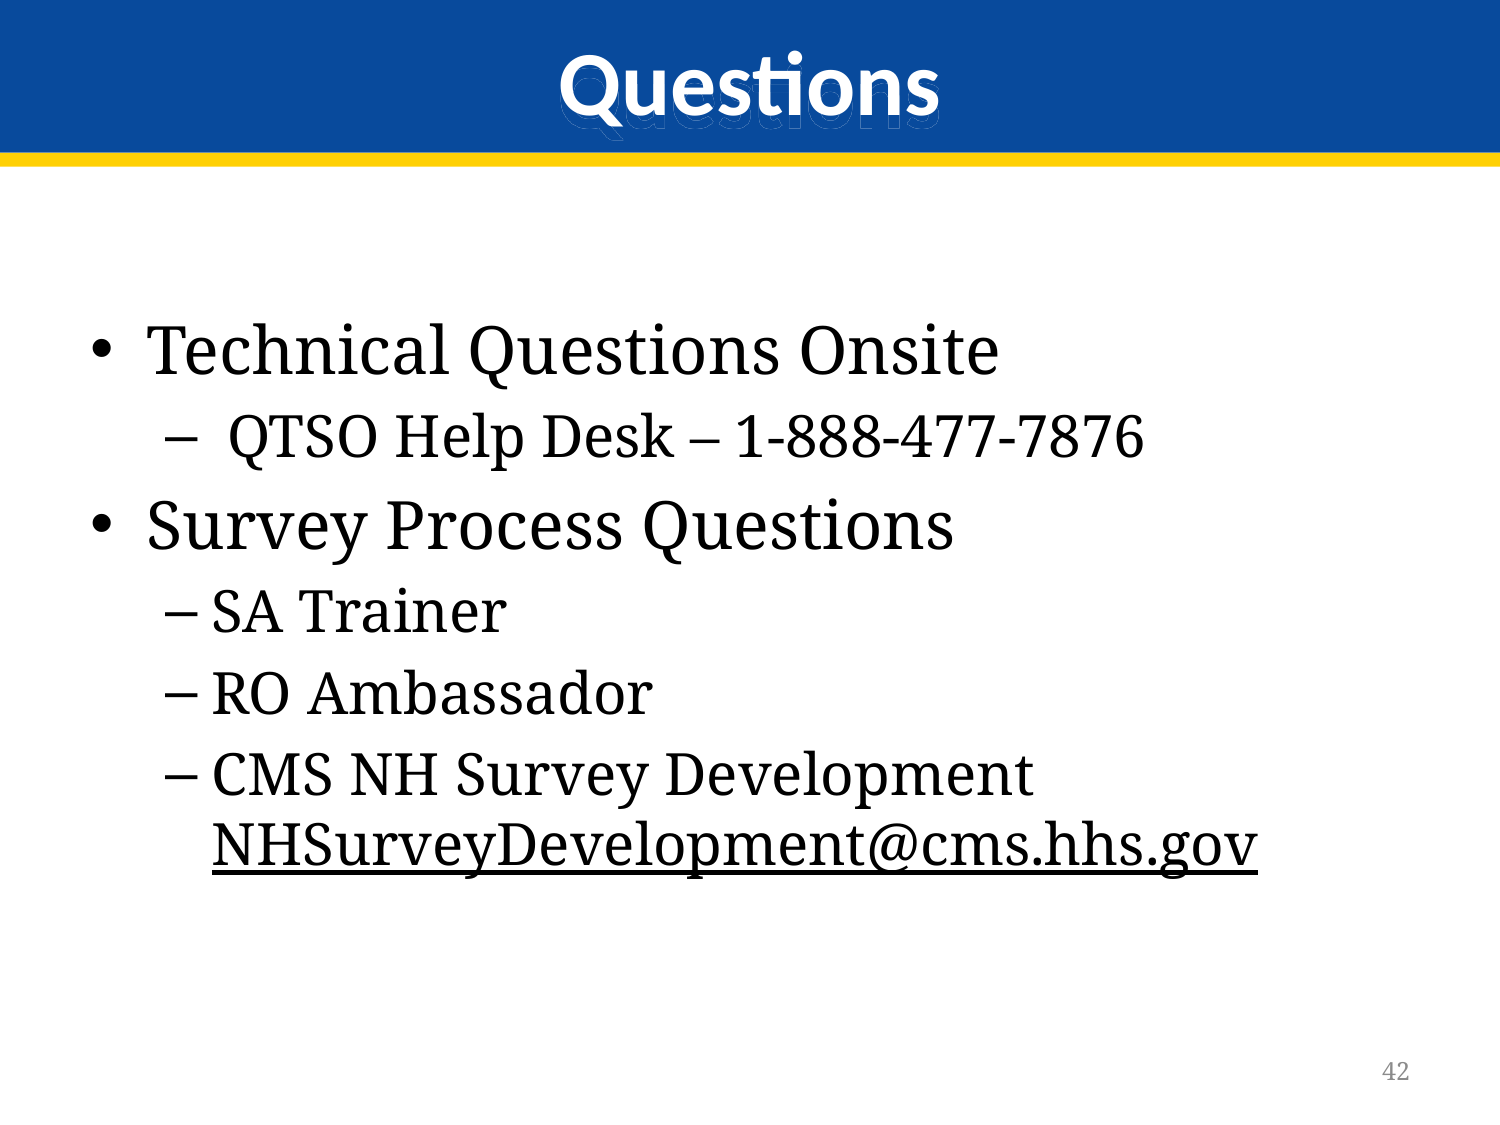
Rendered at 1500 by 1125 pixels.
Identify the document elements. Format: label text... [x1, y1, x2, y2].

list Technical Questions Onsite QTSO Help Desk – 1-888-477-7876 Survey Process Questions SA Trainer RO Ambassador CMS NH Survey Development NHSurveyDevelopment@cms.hhs.gov [75, 299, 1425, 1005]
slide_number 42 [1074, 1042, 1425, 1103]
title Questions [0, 22, 1500, 137]
